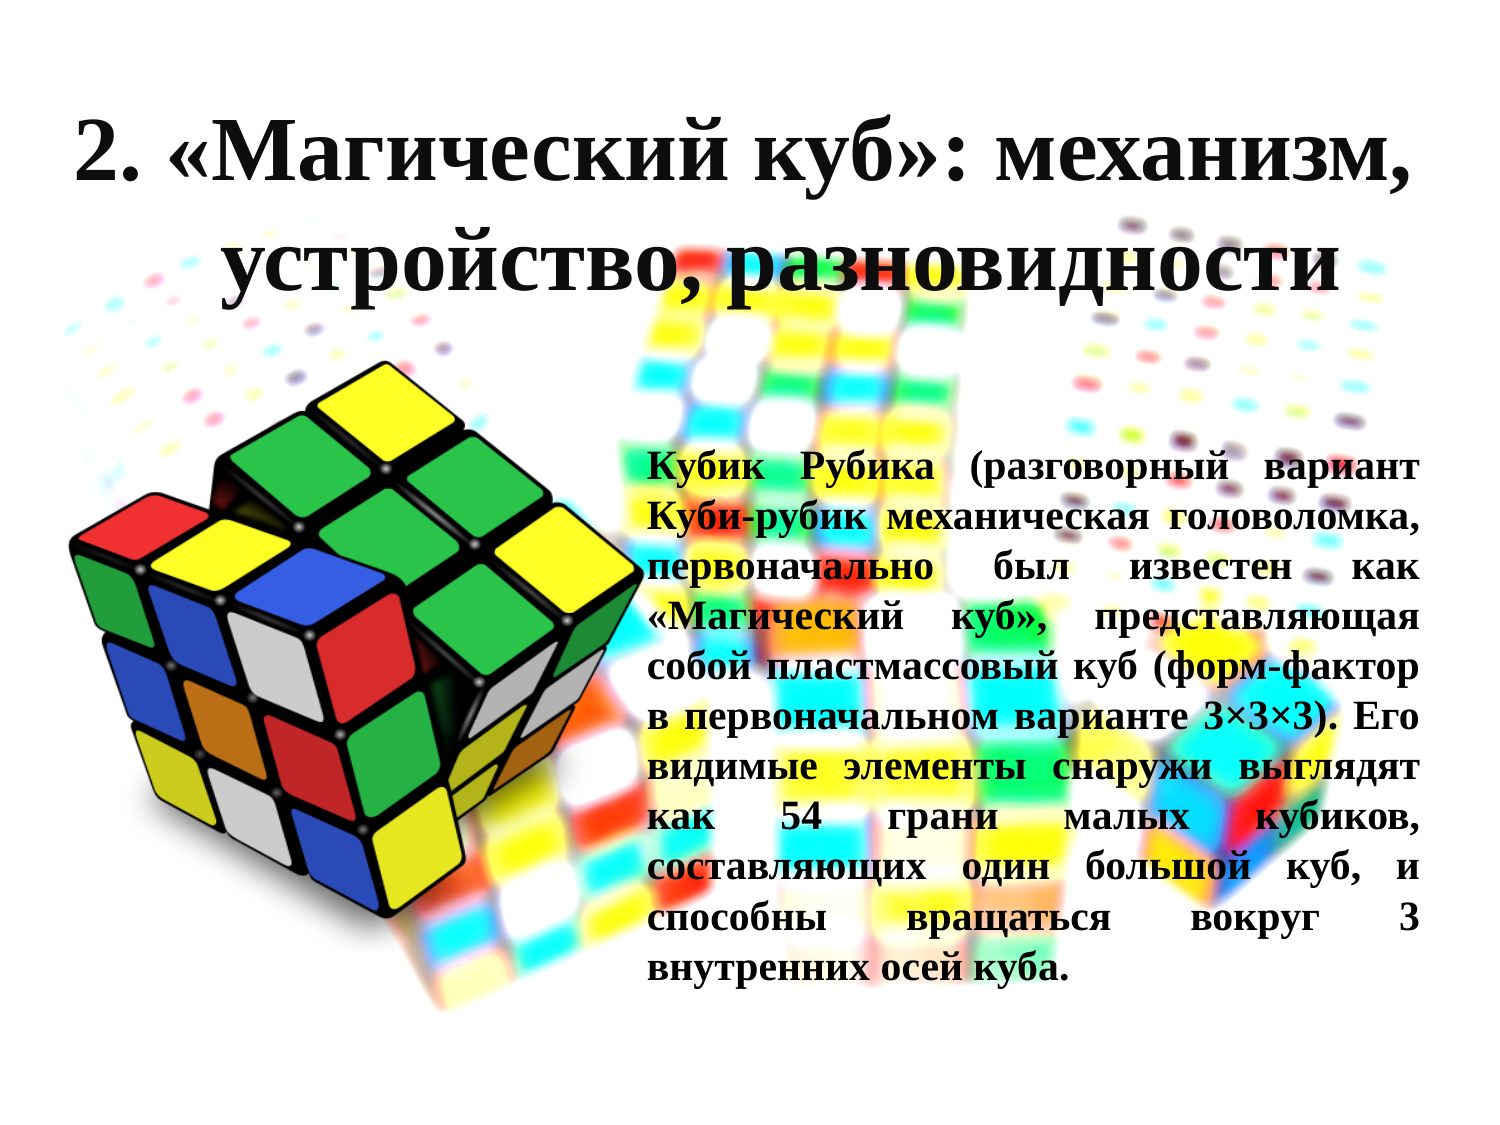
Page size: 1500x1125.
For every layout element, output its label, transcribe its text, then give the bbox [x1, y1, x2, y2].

title 2. «Магический куб»: механизм, устройство, разновидности [29, 78, 1459, 147]
picture [0, 148, 1497, 1067]
